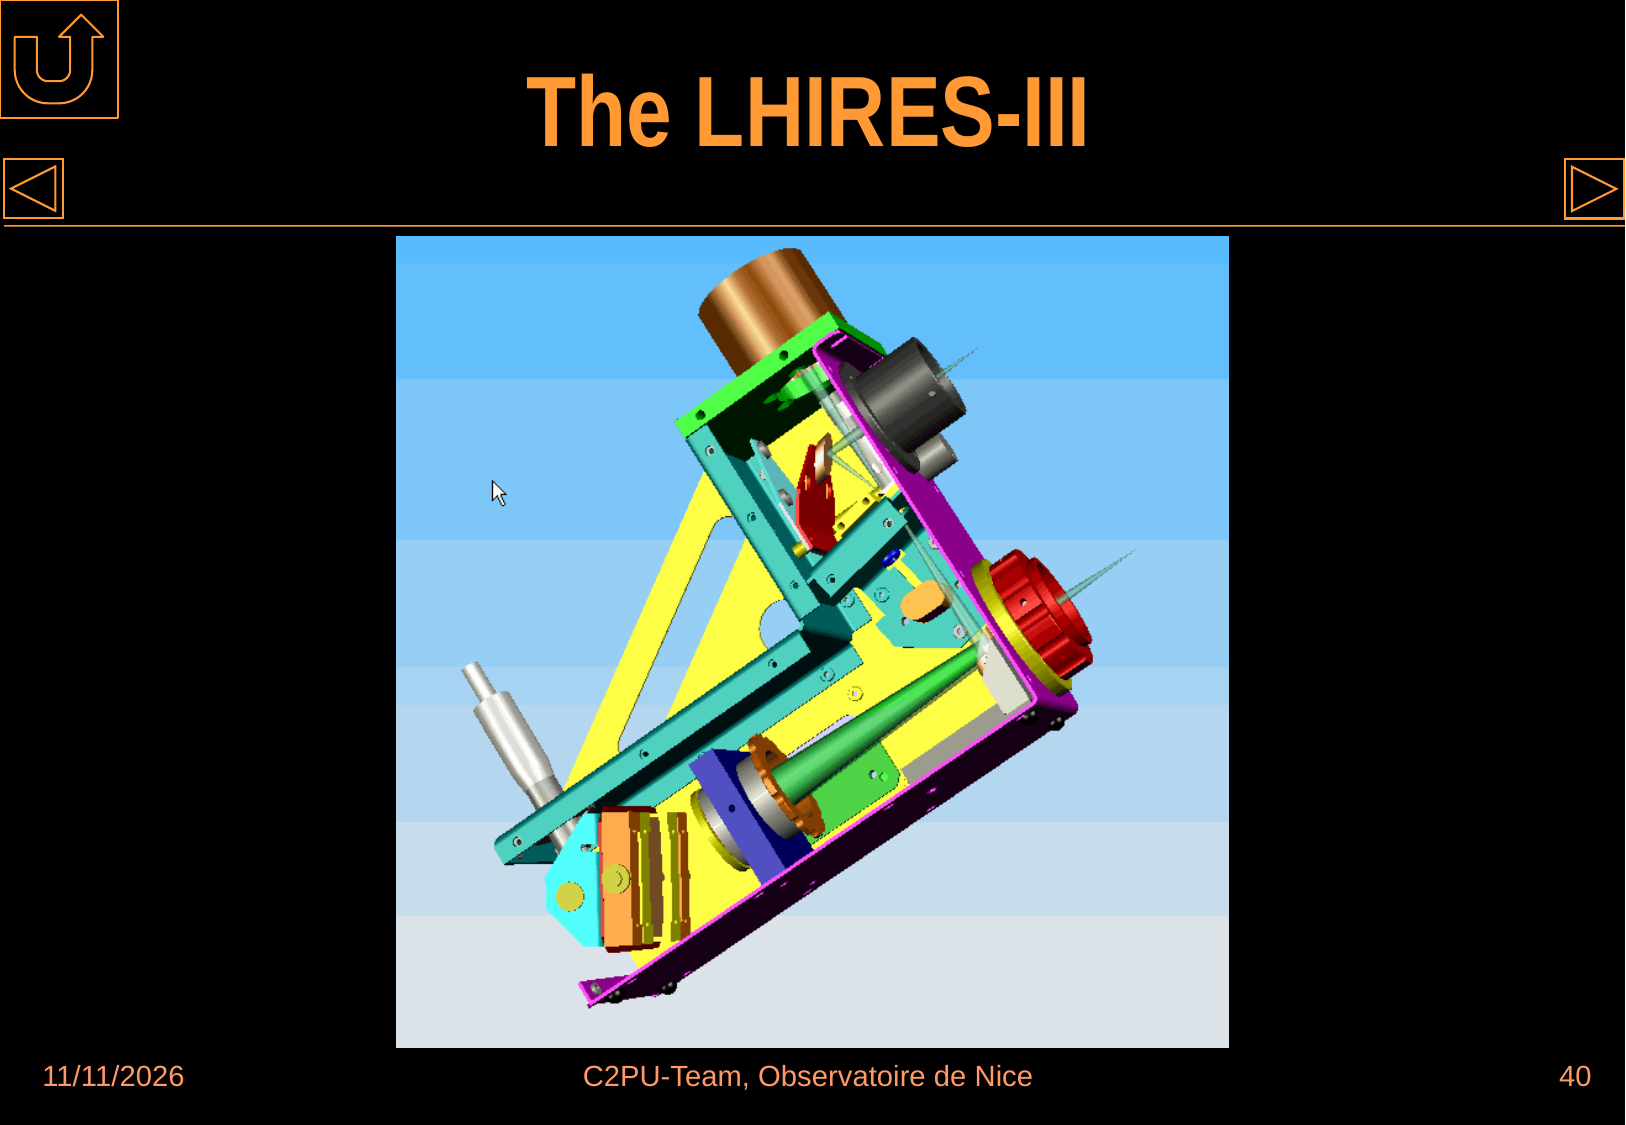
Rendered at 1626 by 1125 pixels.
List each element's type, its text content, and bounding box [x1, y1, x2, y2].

title The LHIRES-III [154, 27, 1465, 215]
slide_number 40 [1268, 1037, 1607, 1113]
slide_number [27, 1037, 366, 1113]
picture [395, 236, 1229, 1048]
footer C2PU-Team, Observatoire de Nice [551, 1048, 1066, 1113]
